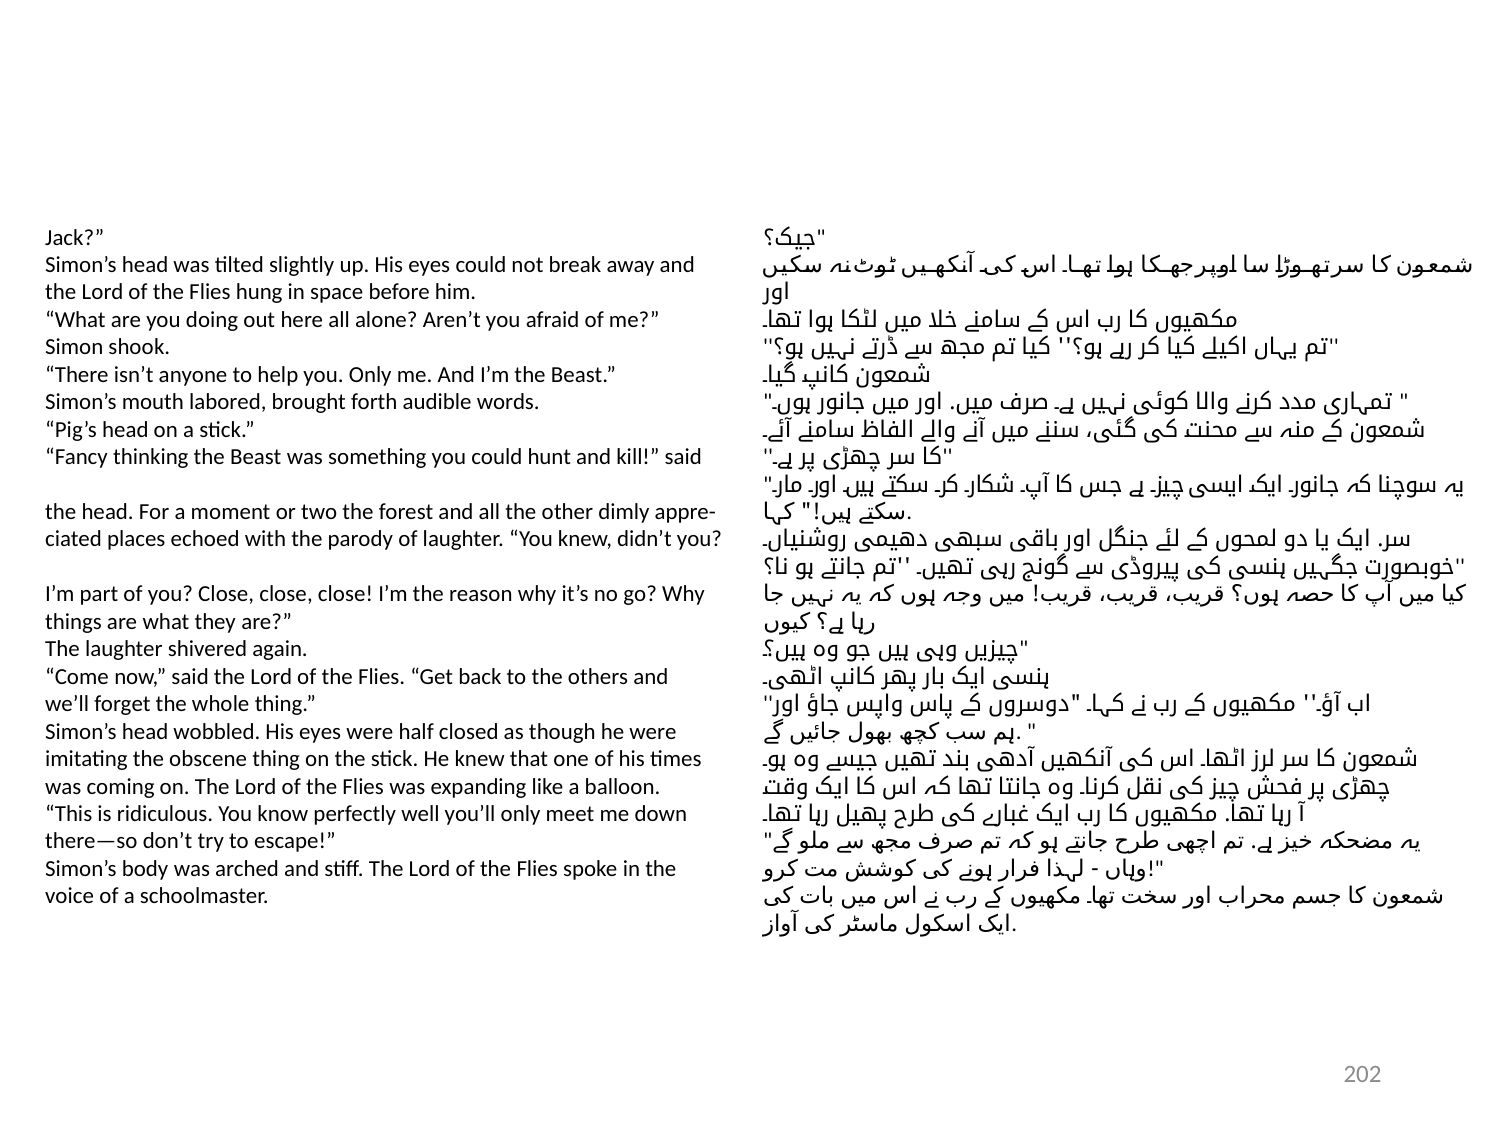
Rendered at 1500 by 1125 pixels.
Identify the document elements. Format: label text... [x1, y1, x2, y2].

text_box Jack?” Simon’s head was tilted slightly up. His eyes could not break away and the Lord of the Flies hung in space before him. “What are you doing out here all alone? Aren’t you afraid of me?” Simon shook. “There isn’t anyone to help you. Only me. And I’m the Beast.” Simon’s mouth labored, brought forth audible words. “Pig’s head on a stick.” “Fancy thinking the Beast was something you could hunt and kill!” said the head. For a moment or two the forest and all the other dimly appre- ciated places echoed with the parody of laughter. “You knew, didn’t you? I’m part of you? Close, close, close! I’m the reason why it’s no go? Why things are what they are?” The laughter shivered again. “Come now,” said the Lord of the Flies. “Get back to the others and we’ll forget the whole thing.” Simon’s head wobbled. His eyes were half closed as though he were imitating the obscene thing on the stick. He knew that one of his times was coming on. The Lord of the Flies was expanding like a balloon. “This is ridiculous. You know perfectly well you’ll only meet me down there—so don’t try to escape!” Simon’s body was arched and stiff. The Lord of the Flies spoke in the voice of a schoolmaster. [30, 214, 748, 916]
slide_number 202 [1059, 1042, 1397, 1103]
text_box جیک؟" شمعون کا سر تھوڑا سا اوپر جھکا ہوا تھا۔ اس کی آنکھیں ٹوٹ نہ سکیں اور مکھیوں کا رب اس کے سامنے خلا میں لٹکا ہوا تھا۔ ''تم یہاں اکیلے کیا کر رہے ہو؟'' کیا تم مجھ سے ڈرتے نہیں ہو؟'' شمعون کانپ گیا۔ "تمہاری مدد کرنے والا کوئی نہیں ہے۔ صرف میں. اور میں جانور ہوں۔ " شمعون کے منہ سے محنت کی گئی، سننے میں آنے والے الفاظ سامنے آئے۔ ''کا سر چھڑی پر ہے۔'' "یہ سوچنا کہ جانور ایک ایسی چیز ہے جس کا آپ شکار کر سکتے ہیں اور مار سکتے ہیں!" کہا. سر. ایک یا دو لمحوں کے لئے جنگل اور باقی سبھی دھیمی روشنیاں۔ خوبصورت جگہیں ہنسی کی پیروڈی سے گونج رہی تھیں۔ ''تم جانتے ہو نا؟'' کیا میں آپ کا حصہ ہوں؟ قریب، قریب، قریب! میں وجہ ہوں کہ یہ نہیں جا رہا ہے؟ کیوں چیزیں وہی ہیں جو وہ ہیں؟" ہنسی ایک بار پھر کانپ اٹھی۔ ''اب آؤ۔'' مکھیوں کے رب نے کہا۔ "دوسروں کے پاس واپس جاؤ اور ہم سب کچھ بھول جائیں گے. " شمعون کا سر لرز اٹھا۔ اس کی آنکھیں آدھی بند تھیں جیسے وہ ہو۔ چھڑی پر فحش چیز کی نقل کرنا۔ وہ جانتا تھا کہ اس کا ایک وقت آ رہا تھا. مکھیوں کا رب ایک غبارے کی طرح پھیل رہا تھا۔ "یہ مضحکہ خیز ہے. تم اچھی طرح جانتے ہو کہ تم صرف مجھ سے ملو گے وہاں - لہذا فرار ہونے کی کوشش مت کرو!" شمعون کا جسم محراب اور سخت تھا۔ مکھیوں کے رب نے اس میں بات کی ایک اسکول ماسٹر کی آواز. [748, 214, 1489, 971]
